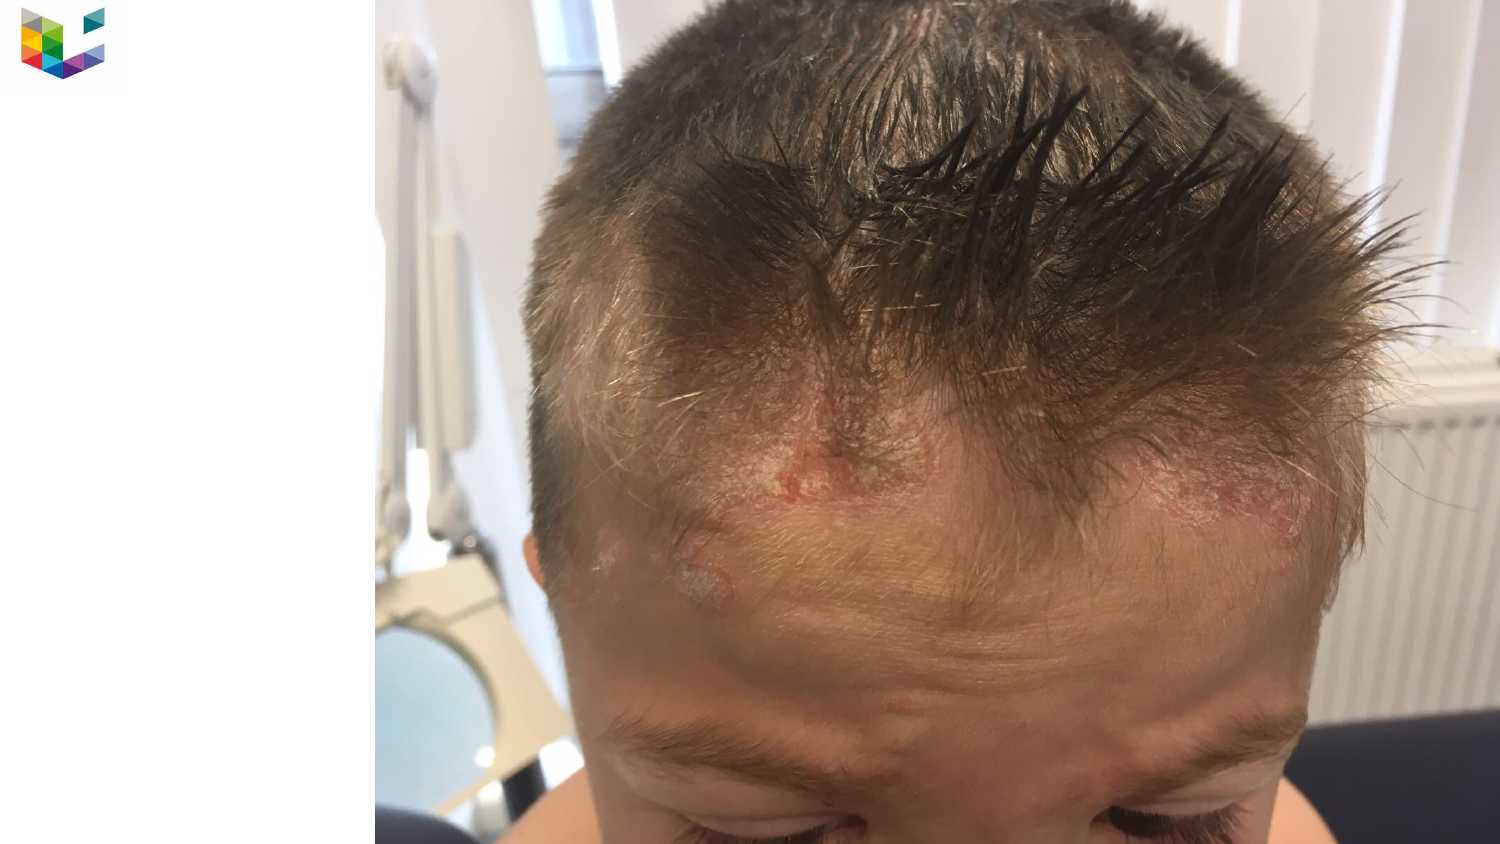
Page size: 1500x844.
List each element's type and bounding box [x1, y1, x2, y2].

picture [0, 0, 125, 90]
picture [374, 0, 1500, 844]
